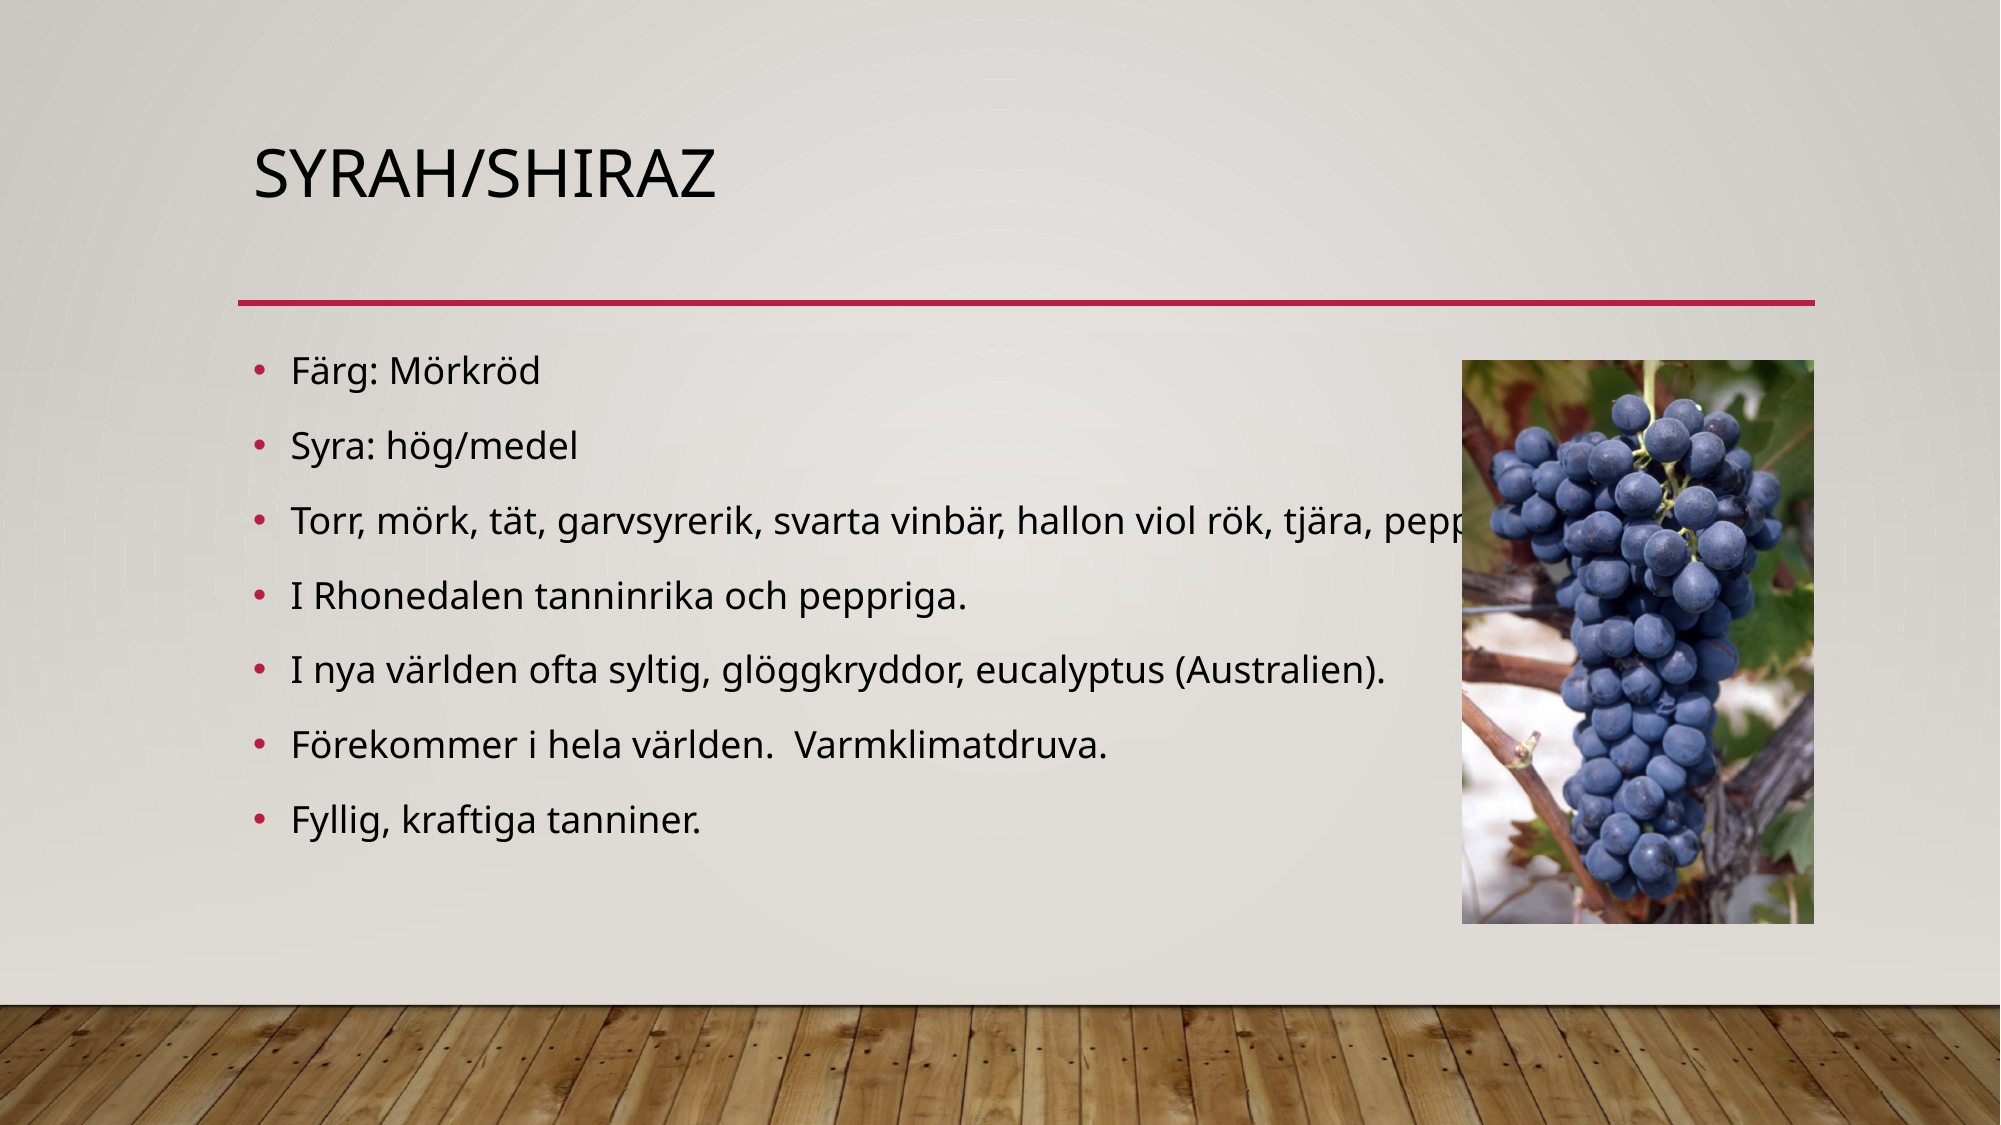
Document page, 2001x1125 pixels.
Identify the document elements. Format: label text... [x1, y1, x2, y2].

title Syrah/shiraz [238, 131, 1814, 305]
picture [0, 1005, 2000, 1125]
picture [1462, 360, 1814, 924]
list Färg: Mörkröd Syra: hög/medel Torr, mörk, tät, garvsyrerik, svarta vinbär, hallon viol rök, tjära, peppar. I Rhonedalen tanninrika och peppriga. I nya världen ofta syltig, glöggkryddor, eucalyptus (Australien). Förekommer i hela världen. Varmklimatdruva. Fyllig, kraftiga tanniner. [238, 330, 1814, 897]
